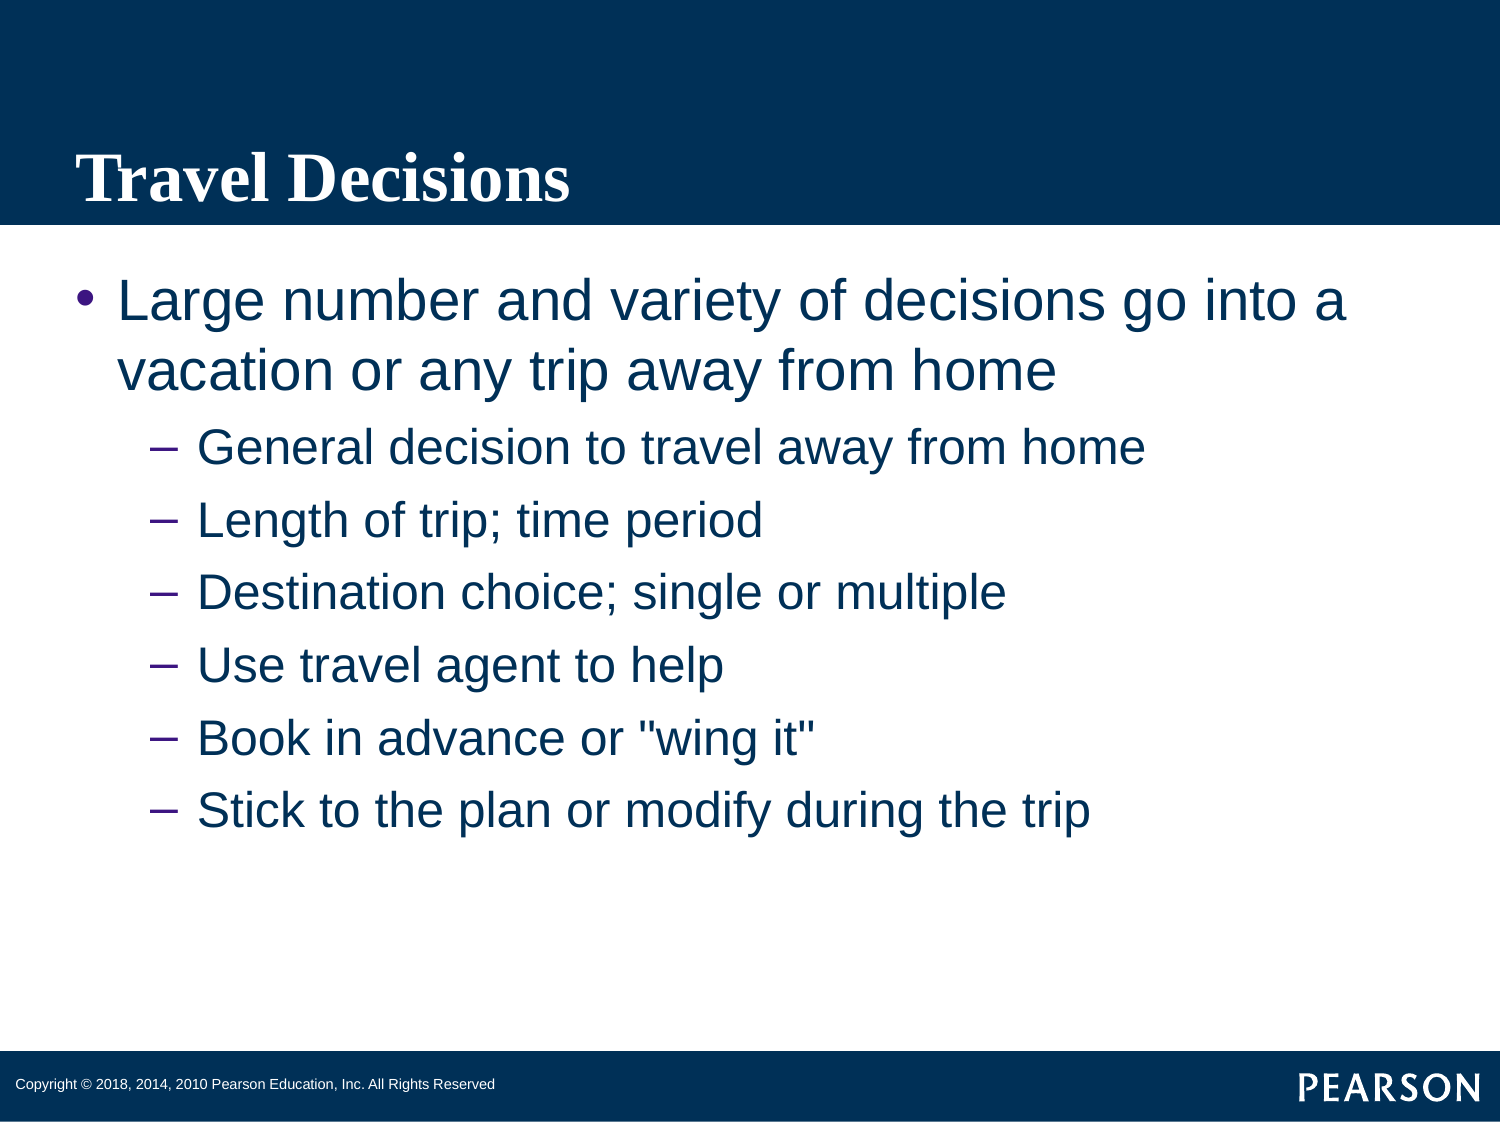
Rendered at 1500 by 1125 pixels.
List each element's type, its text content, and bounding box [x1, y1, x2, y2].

list Large number and variety of decisions go into a vacation or any trip away from home General decision to travel away from home Length of trip; time period Destination choice; single or multiple Use travel agent to help Book in advance or "wing it" Stick to the plan or modify during the trip [75, 262, 1425, 1005]
title Travel Decisions [75, 35, 1425, 216]
